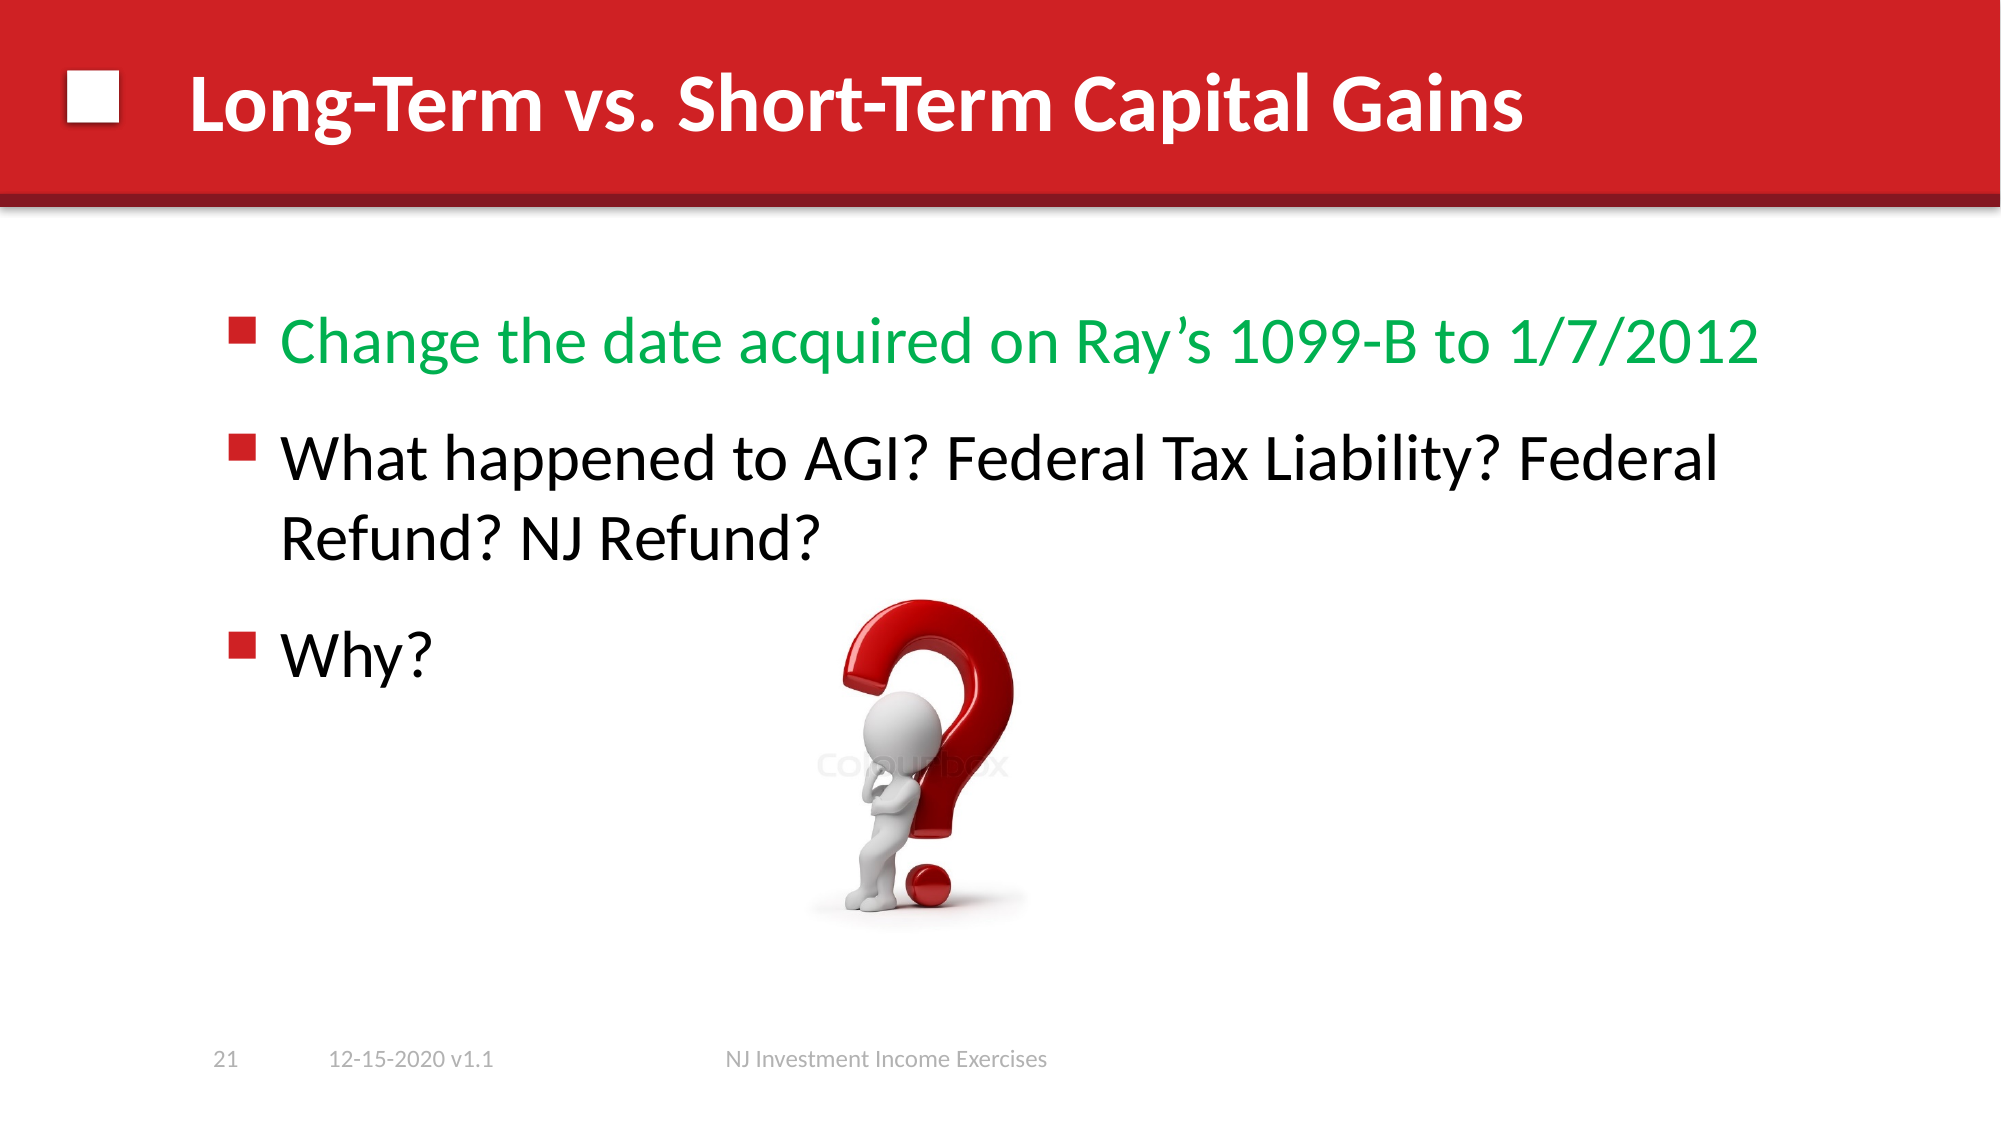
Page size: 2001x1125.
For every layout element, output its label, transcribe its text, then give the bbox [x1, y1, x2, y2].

footer NJ Investment Income Exercises [570, 1027, 1204, 1088]
list Change the date acquired on Ray’s 1099-B to 1/7/2012 What happened to AGI? Federal Tax Liability? Federal Refund? NJ Refund? Why? [209, 288, 1810, 949]
picture [786, 576, 1044, 953]
slide_number 21 [99, 1027, 254, 1088]
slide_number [313, 1027, 532, 1088]
title Long-Term vs. Short-Term Capital Gains [174, 4, 1775, 193]
